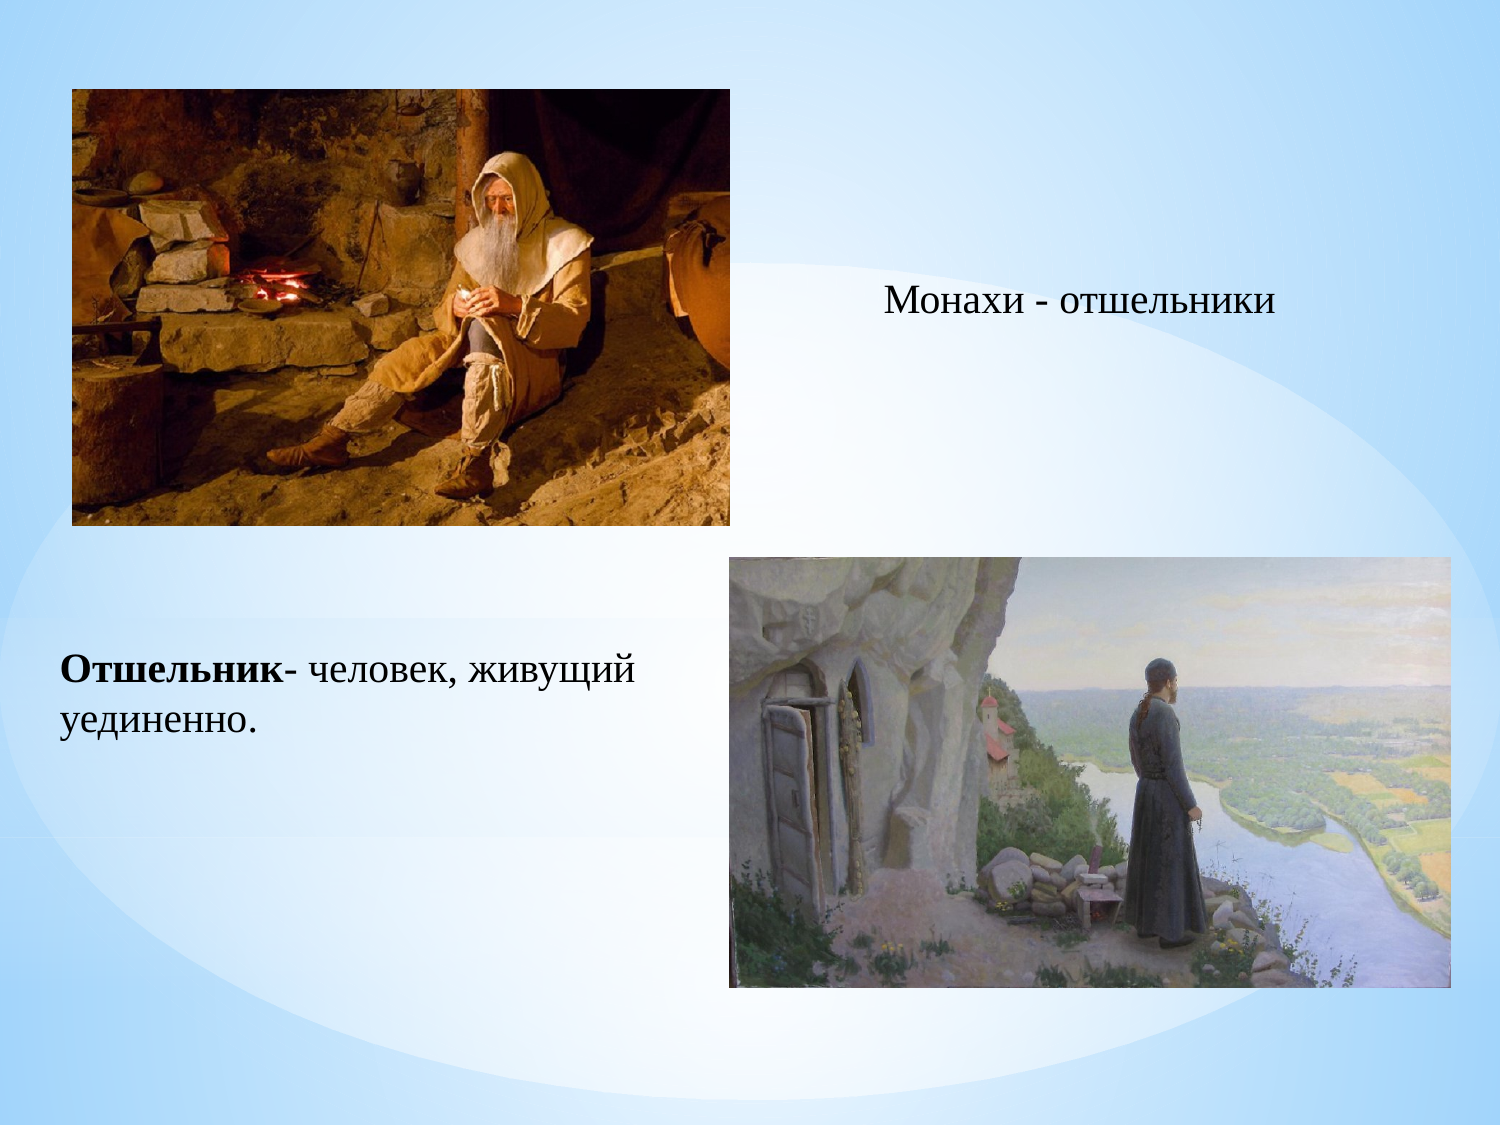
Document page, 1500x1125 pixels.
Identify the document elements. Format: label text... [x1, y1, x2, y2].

picture [729, 556, 1451, 988]
text_box Отшельник- человек, живущий уединенно. [44, 633, 723, 749]
text_box Монахи - отшельники [868, 264, 1291, 330]
picture [72, 89, 730, 526]
